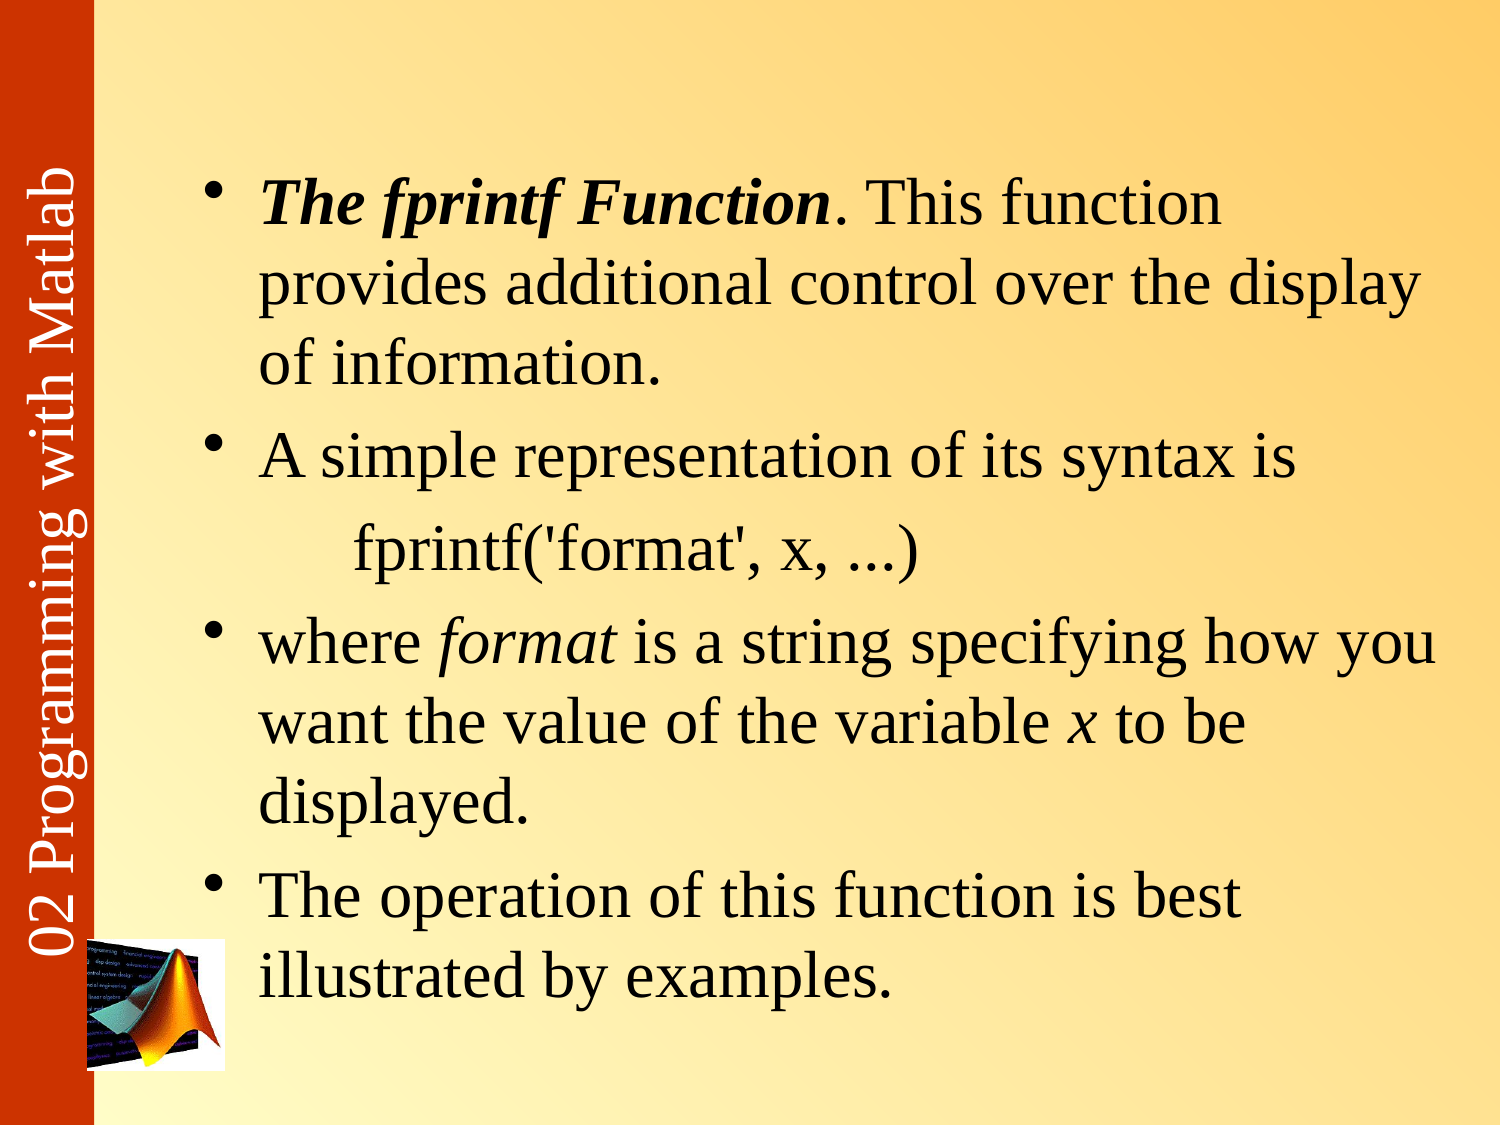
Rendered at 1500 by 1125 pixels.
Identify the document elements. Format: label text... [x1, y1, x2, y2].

list The fprintf Function. This function provides additional control over the display of information. A simple representation of its syntax is fprintf('format', x, ...) where format is a string specifying how you want the value of the variable x to be displayed. The operation of this function is best illustrated by examples. [187, 149, 1475, 988]
picture [87, 939, 225, 1071]
